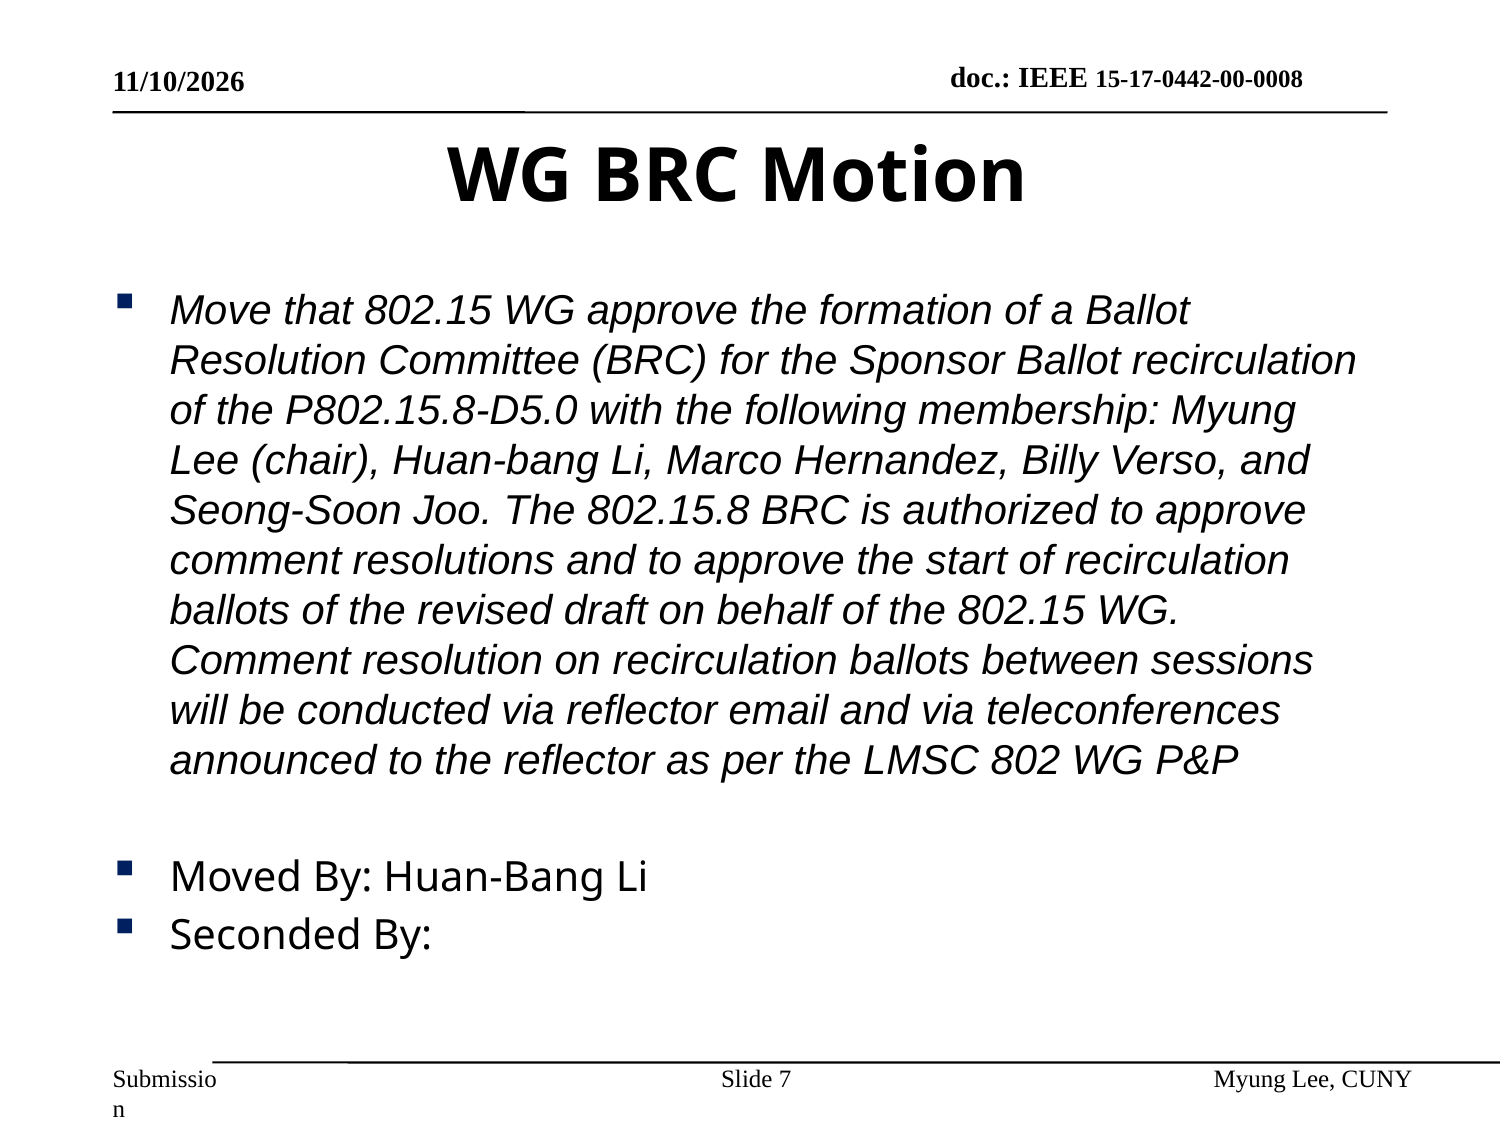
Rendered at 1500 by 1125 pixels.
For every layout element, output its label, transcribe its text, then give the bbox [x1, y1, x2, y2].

list Move that 802.15 WG approve the formation of a Ballot Resolution Committee (BRC) for the Sponsor Ballot recirculation of the P802.15.8-D5.0 with the following membership: Myung Lee (chair), Huan-bang Li, Marco Hernandez, Billy Verso, and Seong-Soon Joo. The 802.15.8 BRC is authorized to approve comment resolutions and to approve the start of recirculation ballots of the revised draft on behalf of the 802.15 WG. Comment resolution on recirculation ballots between sessions will be conducted via reflector email and via teleconferences announced to the reflector as per the LMSC 802 WG P&P Moved By: Huan-Bang Li Seconded By: [98, 274, 1374, 951]
slide_number Slide 7 [712, 1061, 800, 1093]
footer Myung Lee, CUNY [855, 1061, 1413, 1124]
title WG BRC Motion [100, 83, 1376, 259]
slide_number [112, 61, 376, 98]
